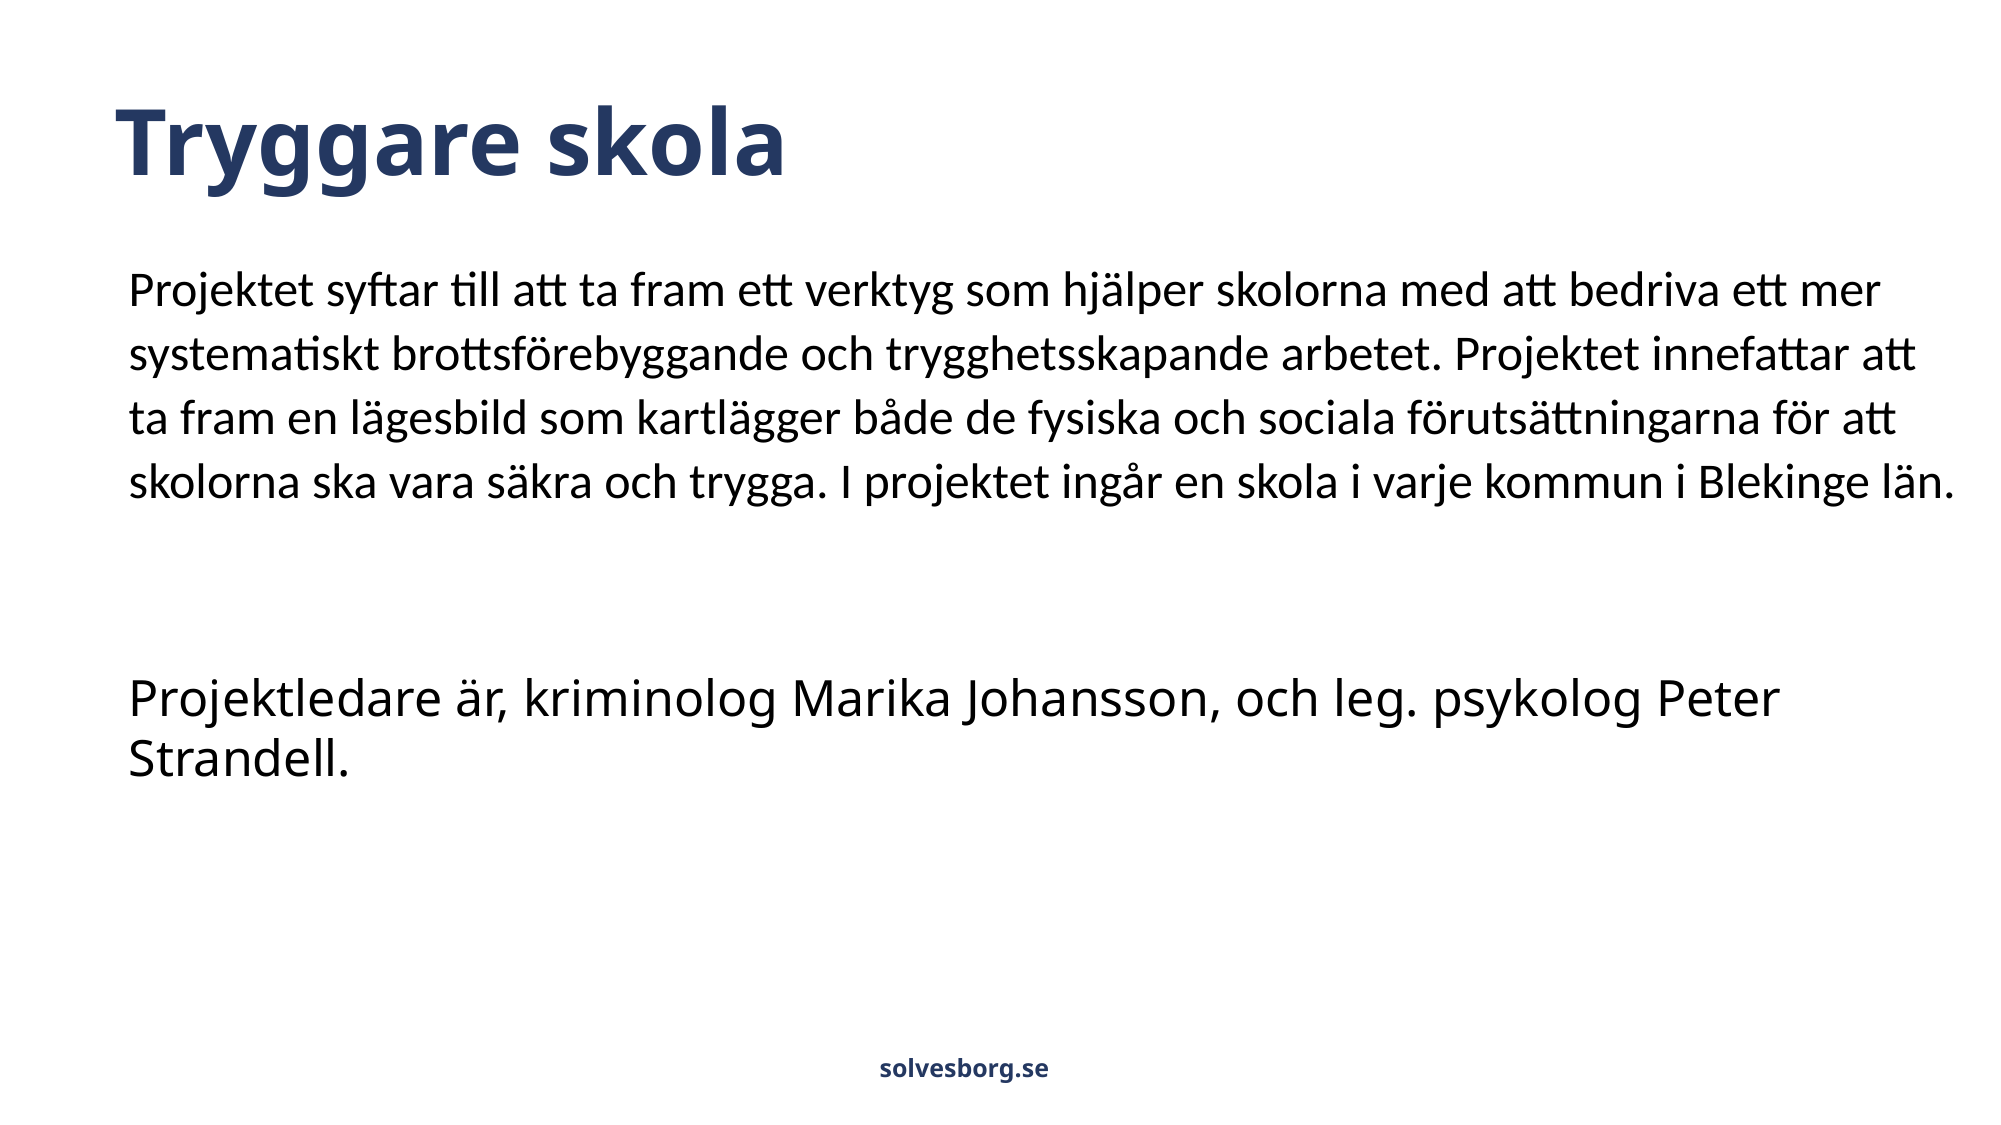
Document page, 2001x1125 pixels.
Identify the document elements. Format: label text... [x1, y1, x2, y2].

title Tryggare skola [99, 45, 1900, 233]
text_box Projektet syftar till att ta fram ett verktyg som hjälper skolorna med att bedriva ett mer systematiskt brottsförebyggande och trygghetsskapande arbetet. Projektet innefattar att ta fram en lägesbild som kartlägger både de fysiska och sociala förutsättningarna för att skolorna ska vara säkra och trygga. I projektet ingår en skola i varje kommun i Blekinge län. Projektledare är, kriminolog Marika Johansson, och leg. psykolog Peter Strandell. [114, 184, 1981, 794]
footer solvesborg.se [385, 1042, 1544, 1096]
